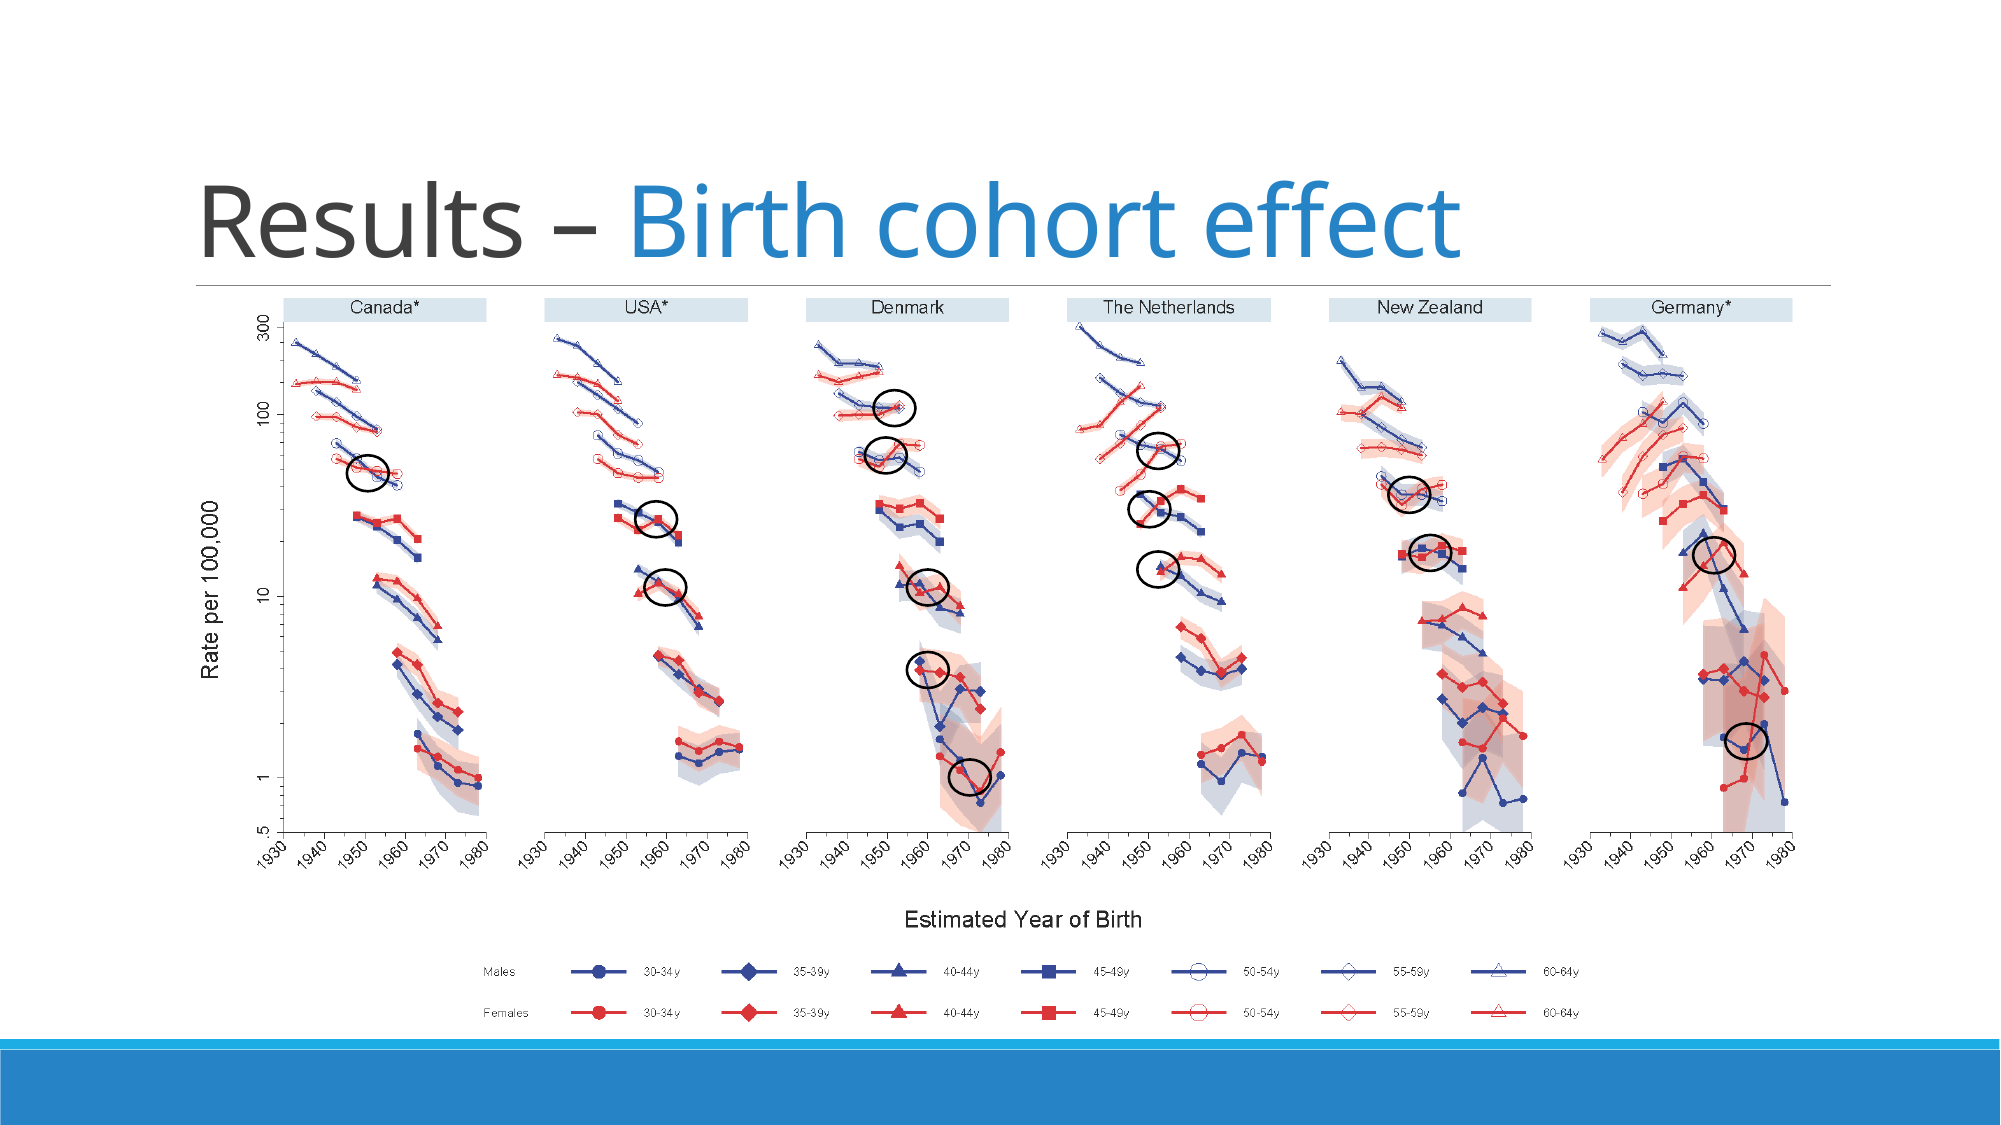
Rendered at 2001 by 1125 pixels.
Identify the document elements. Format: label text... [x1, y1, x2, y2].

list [171, 295, 1820, 1028]
title Results – Birth cohort effect [180, 47, 1830, 285]
